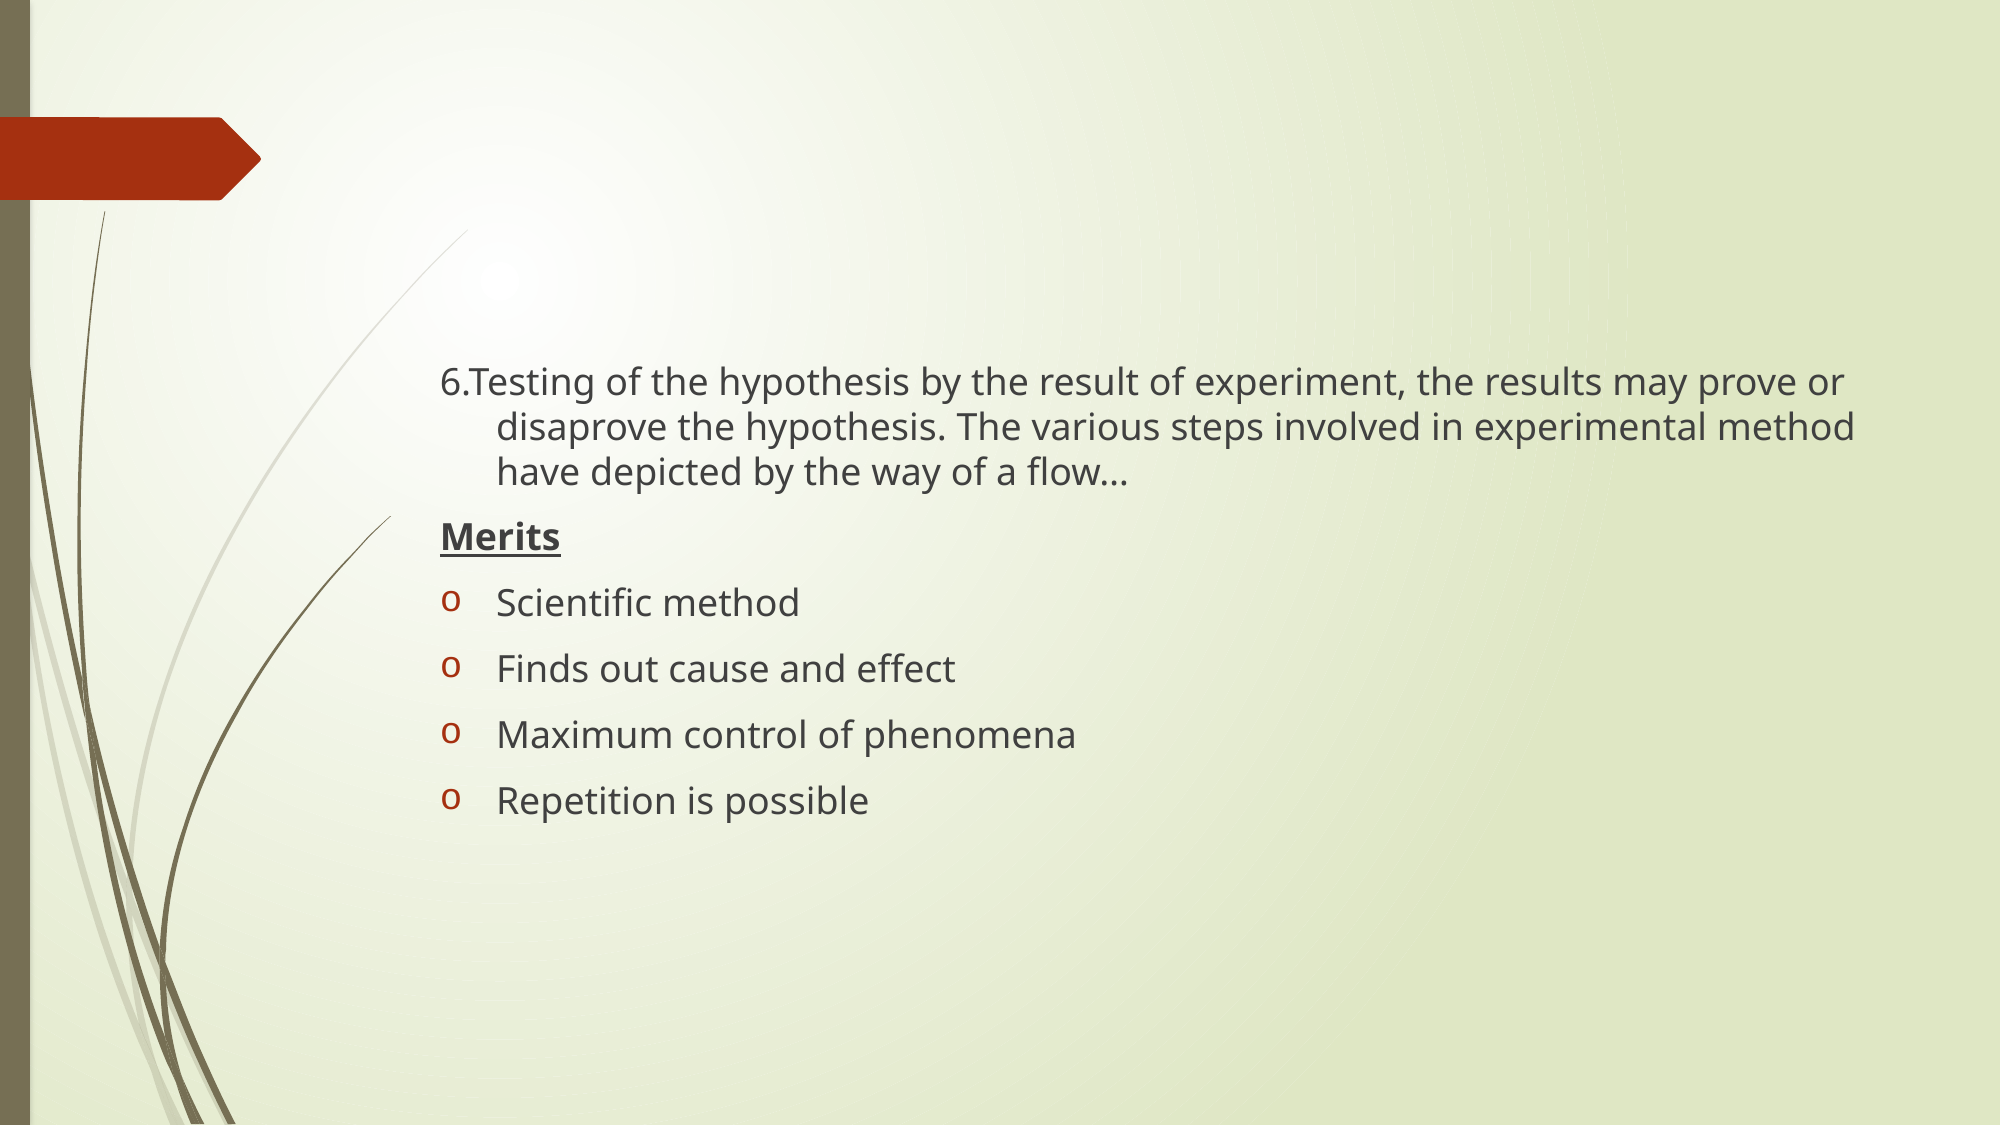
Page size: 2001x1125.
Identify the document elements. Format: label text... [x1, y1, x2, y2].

list 6.Testing of the hypothesis by the result of experiment, the results may prove or disaprove the hypothesis. The various steps involved in experimental method have depicted by the way of a flow… Merits Scientific method Finds out cause and effect Maximum control of phenomena Repetition is possible [424, 350, 1888, 970]
